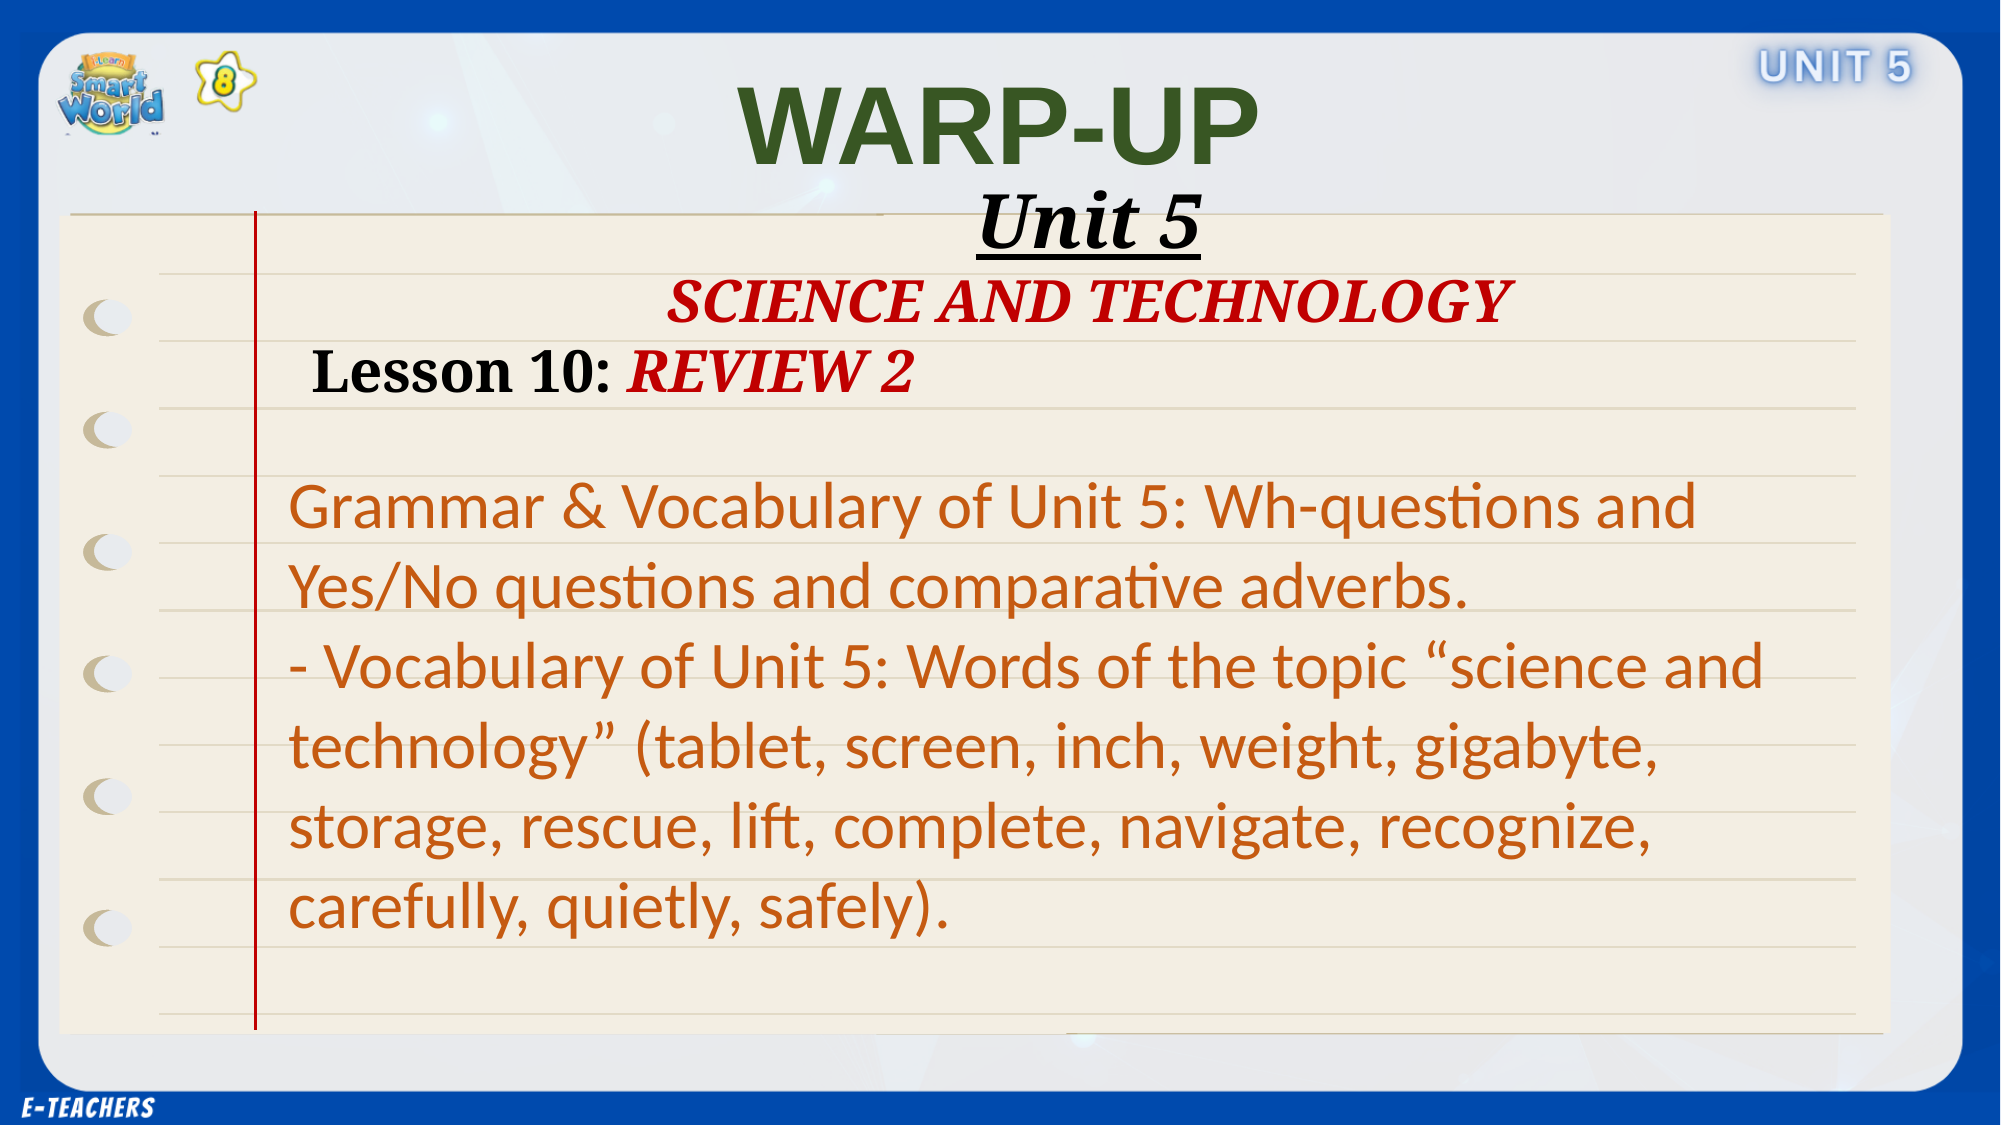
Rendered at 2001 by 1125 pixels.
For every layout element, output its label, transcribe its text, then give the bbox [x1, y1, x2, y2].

text_box Unit 5 SCIENCE AND TECHNOLOGY Lesson 10: REVIEW 2 [220, 166, 1957, 501]
text_box WARP-UP [615, 48, 1385, 193]
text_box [59, 211, 1891, 1035]
picture [0, 0, 2001, 1125]
